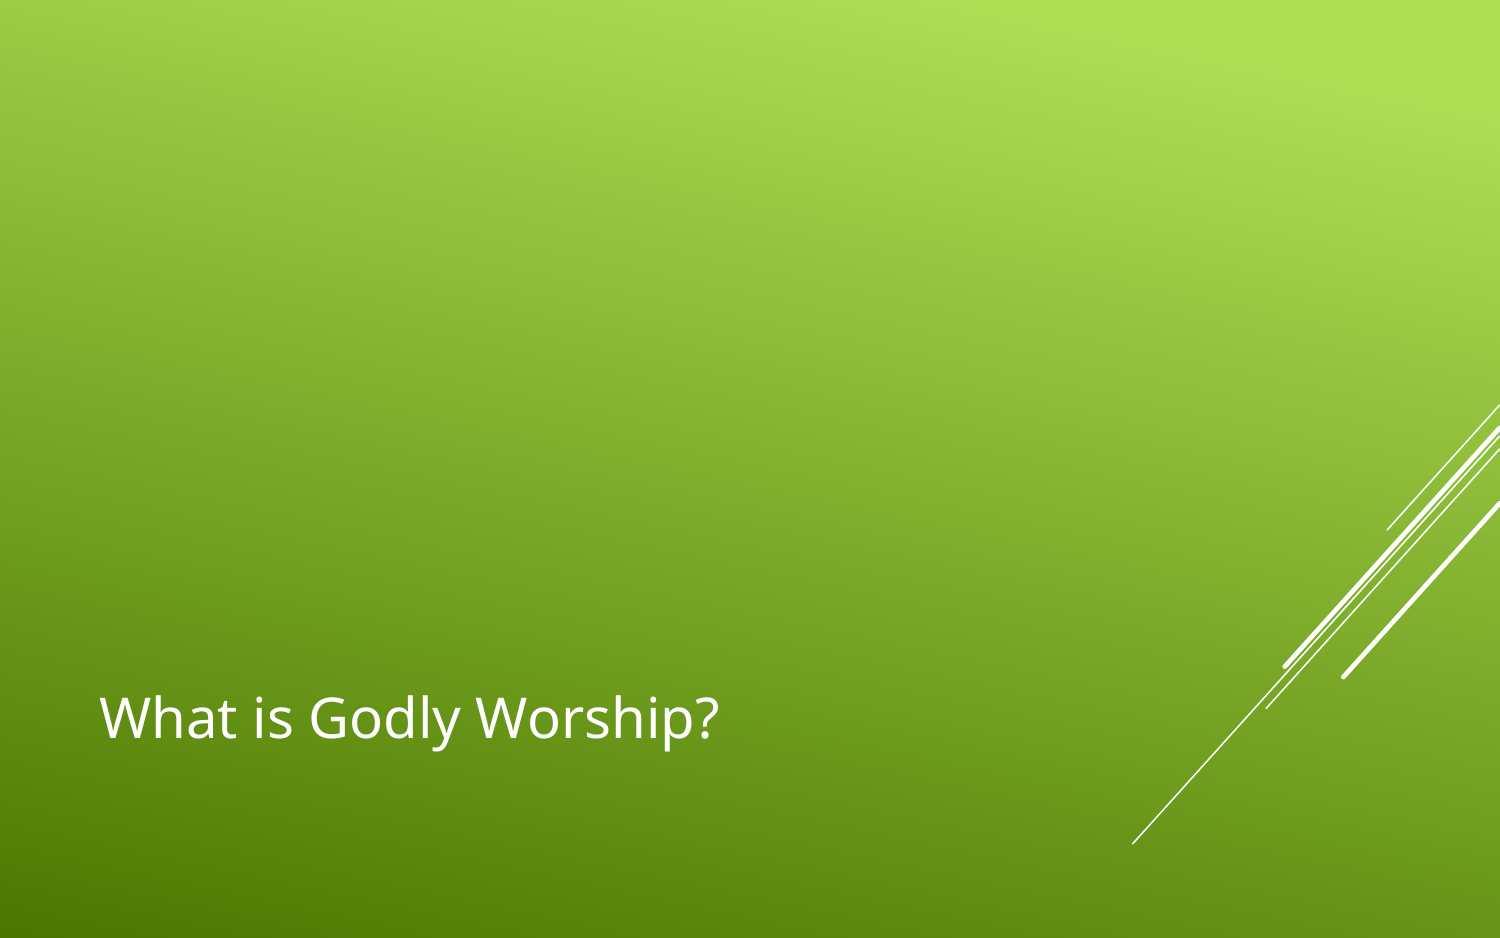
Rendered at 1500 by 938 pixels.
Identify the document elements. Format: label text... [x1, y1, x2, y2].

title What is Godly Worship? [84, 613, 1135, 820]
